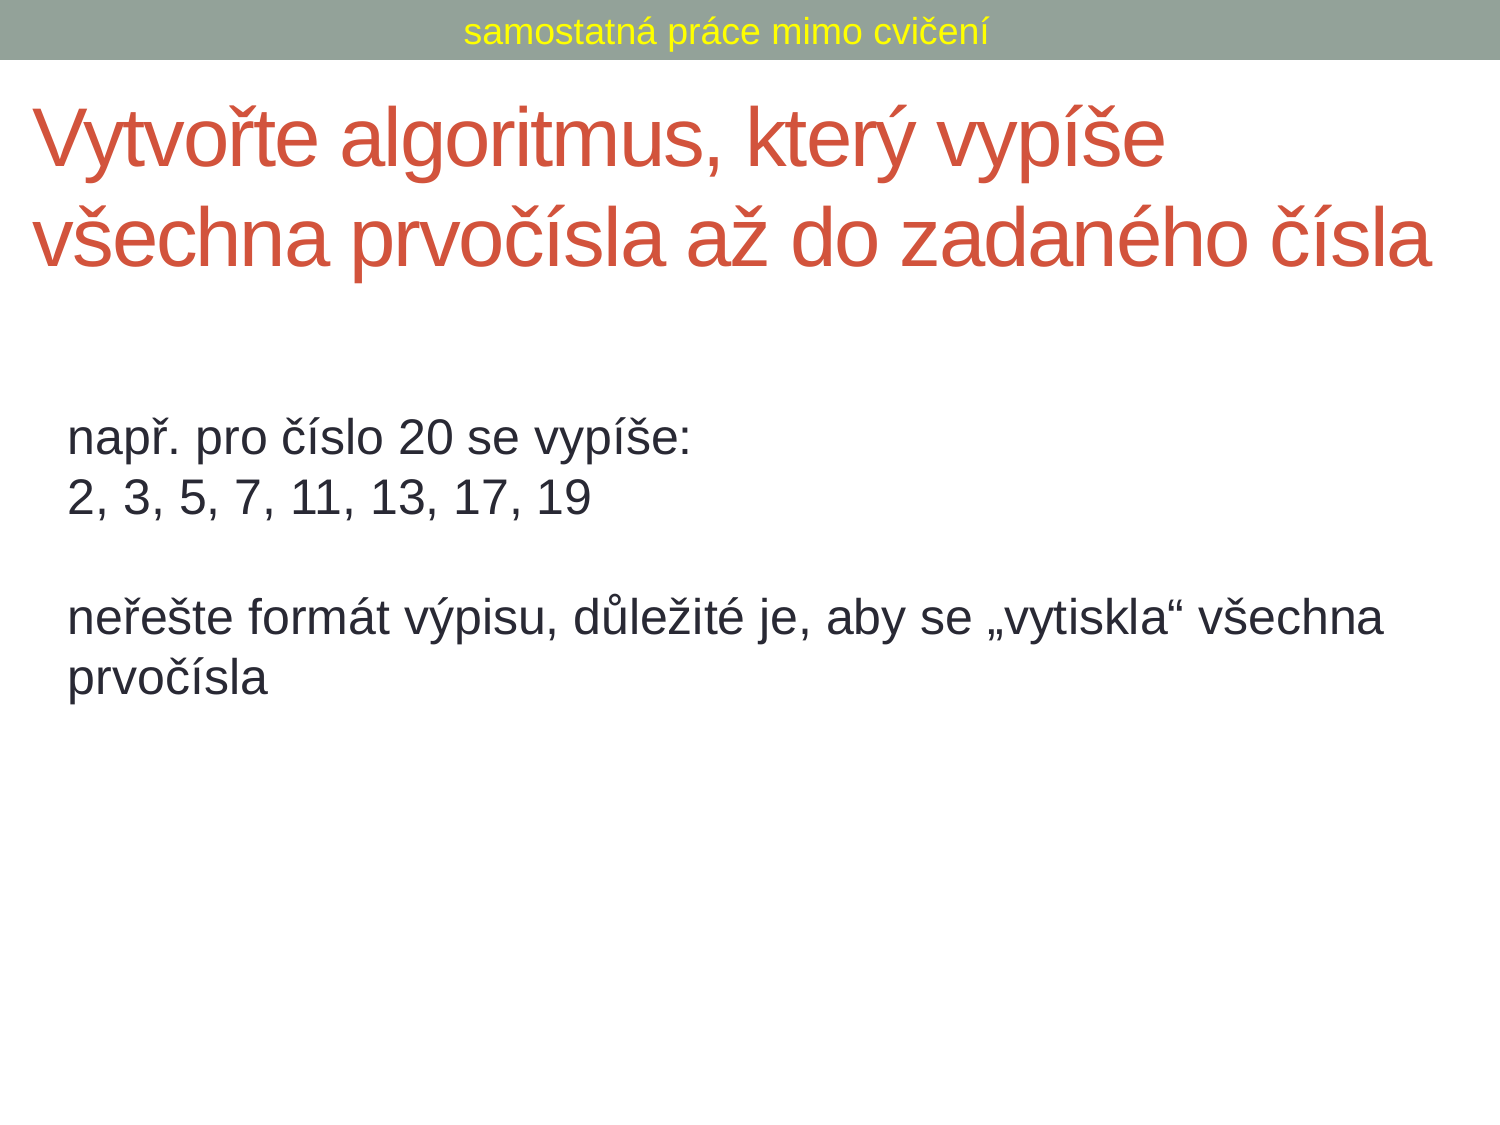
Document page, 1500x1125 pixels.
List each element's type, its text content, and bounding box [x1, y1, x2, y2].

text_box samostatná práce mimo cvičení [448, 0, 1040, 60]
text_box Vytvořte algoritmus, který vypíše všechna prvočísla až do zadaného čísla [17, 87, 1471, 279]
text_box např. pro číslo 20 se vypíše: 2, 3, 5, 7, 11, 13, 17, 19 neřešte formát výpisu, důležité je, aby se „vytiskla“ všechna prvočísla [53, 397, 1412, 772]
